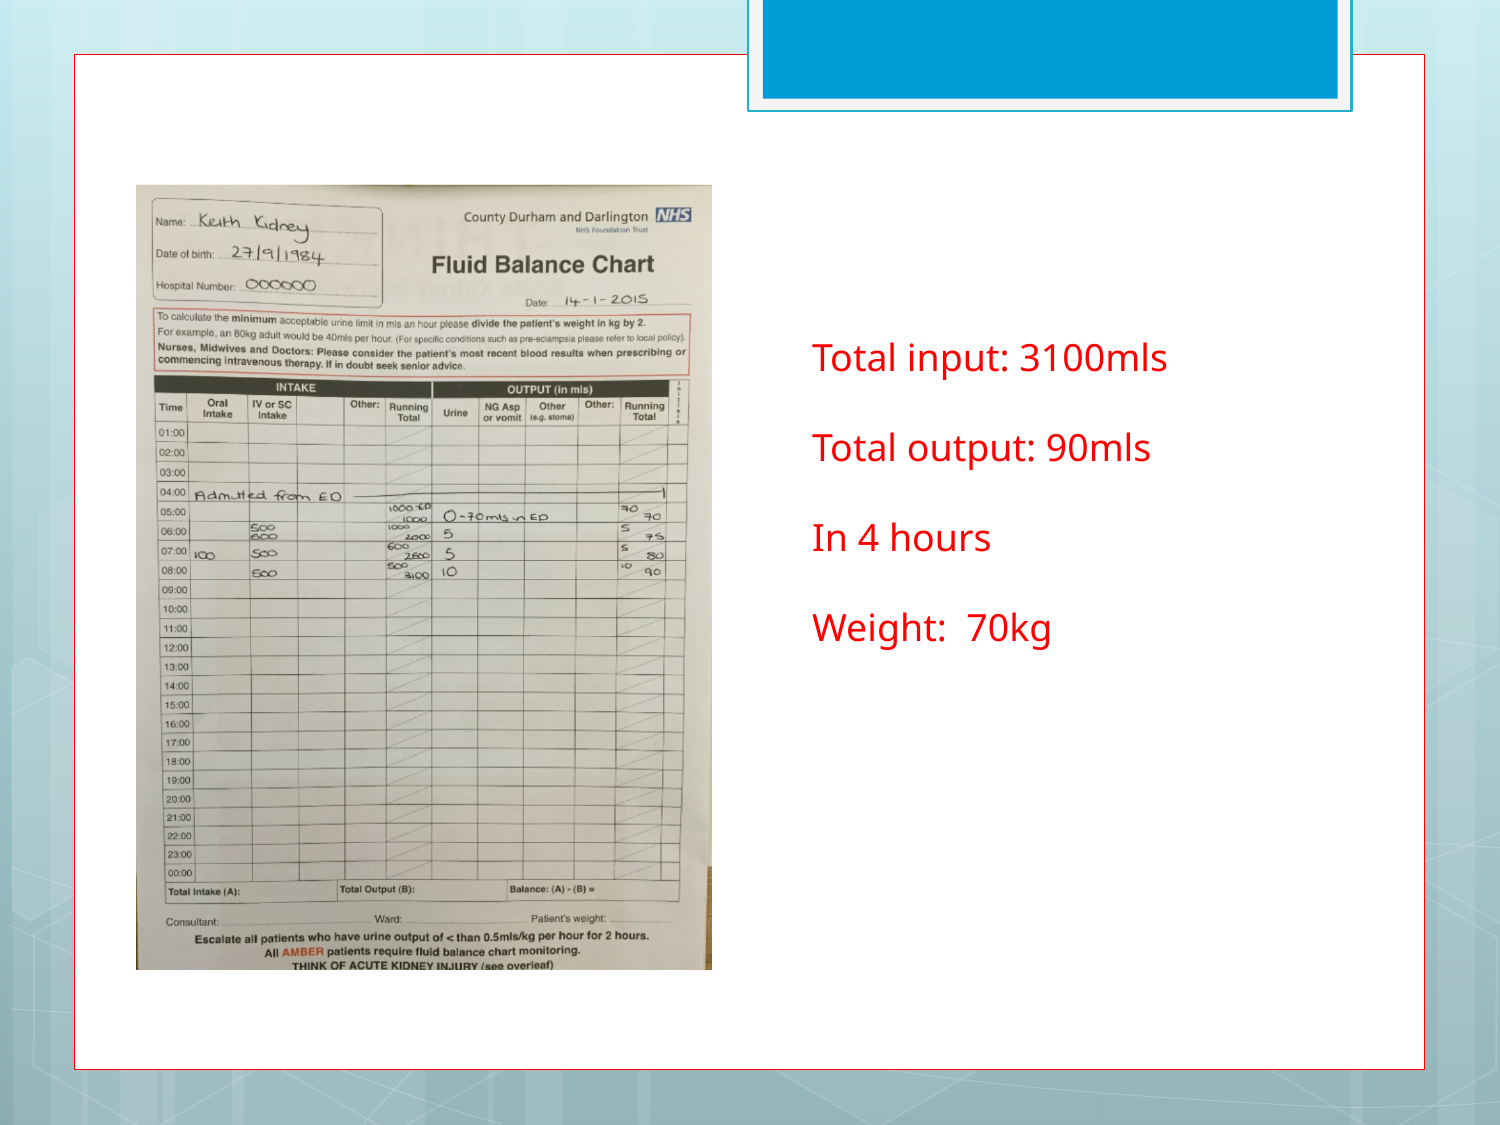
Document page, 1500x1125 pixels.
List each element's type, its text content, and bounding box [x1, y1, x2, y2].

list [30, 288, 817, 865]
text_box Total input: 3100mls Total output: 90mls In 4 hours Weight: 70kg [822, 326, 1365, 656]
